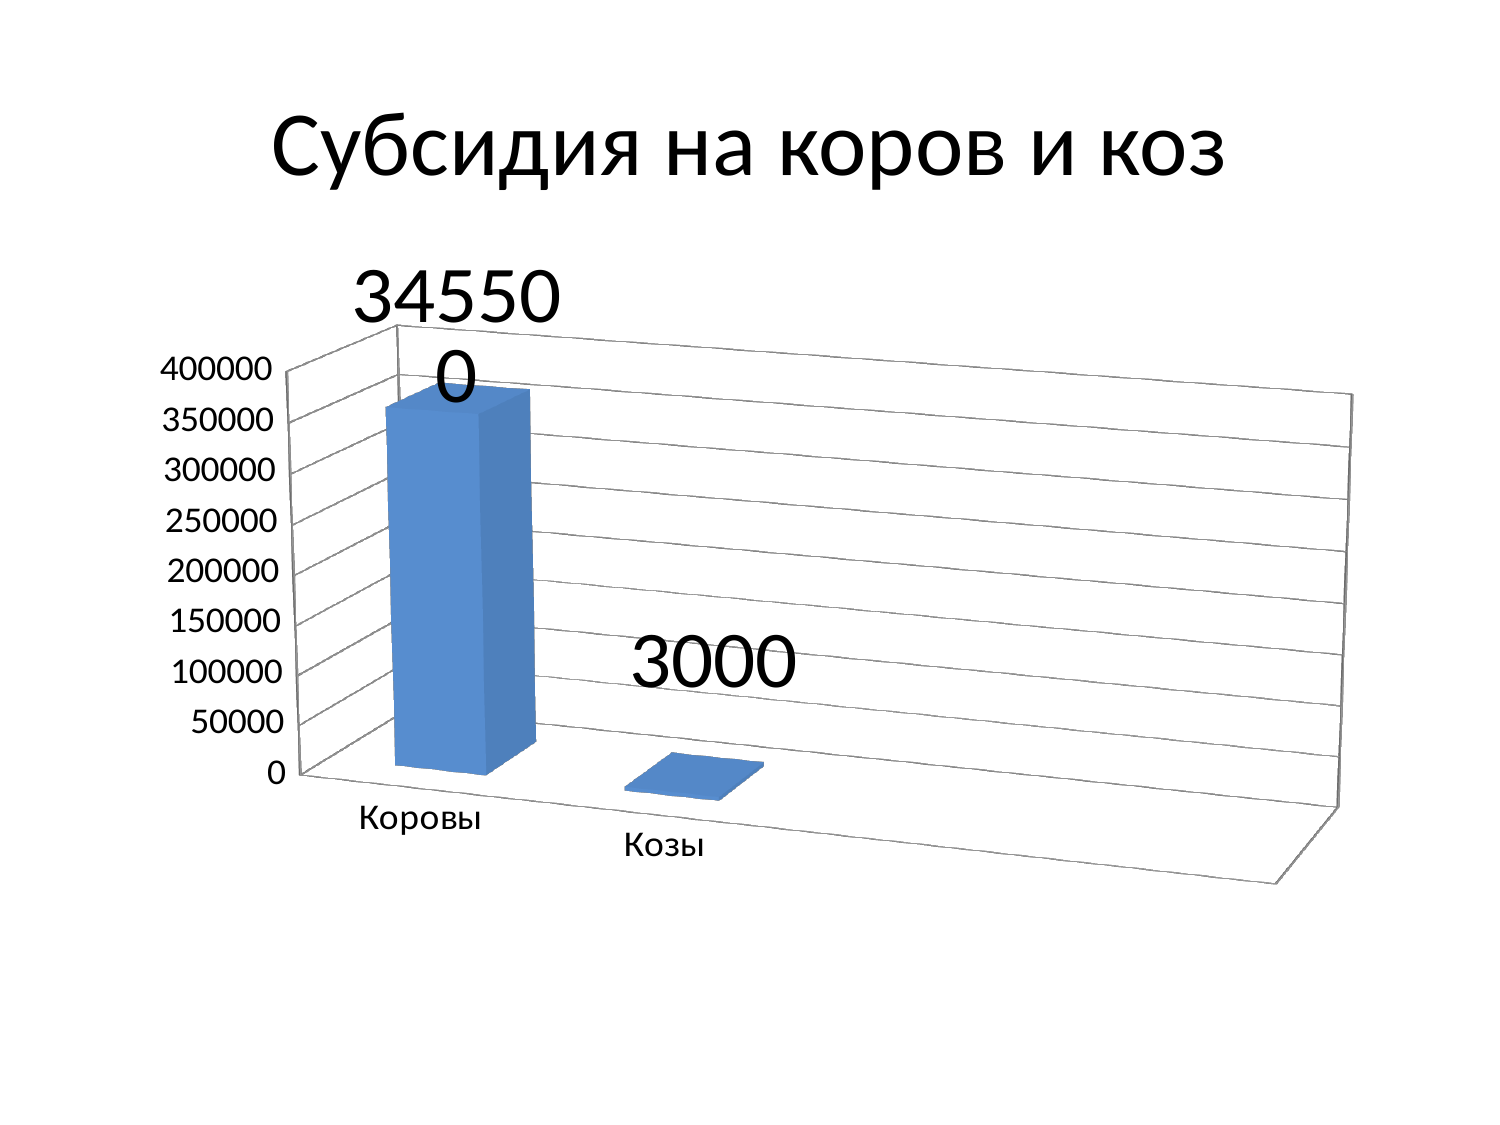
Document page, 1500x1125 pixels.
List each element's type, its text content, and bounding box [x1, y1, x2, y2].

title Субсидия на коров и коз [75, 45, 1425, 233]
chart [74, 262, 1426, 1006]
